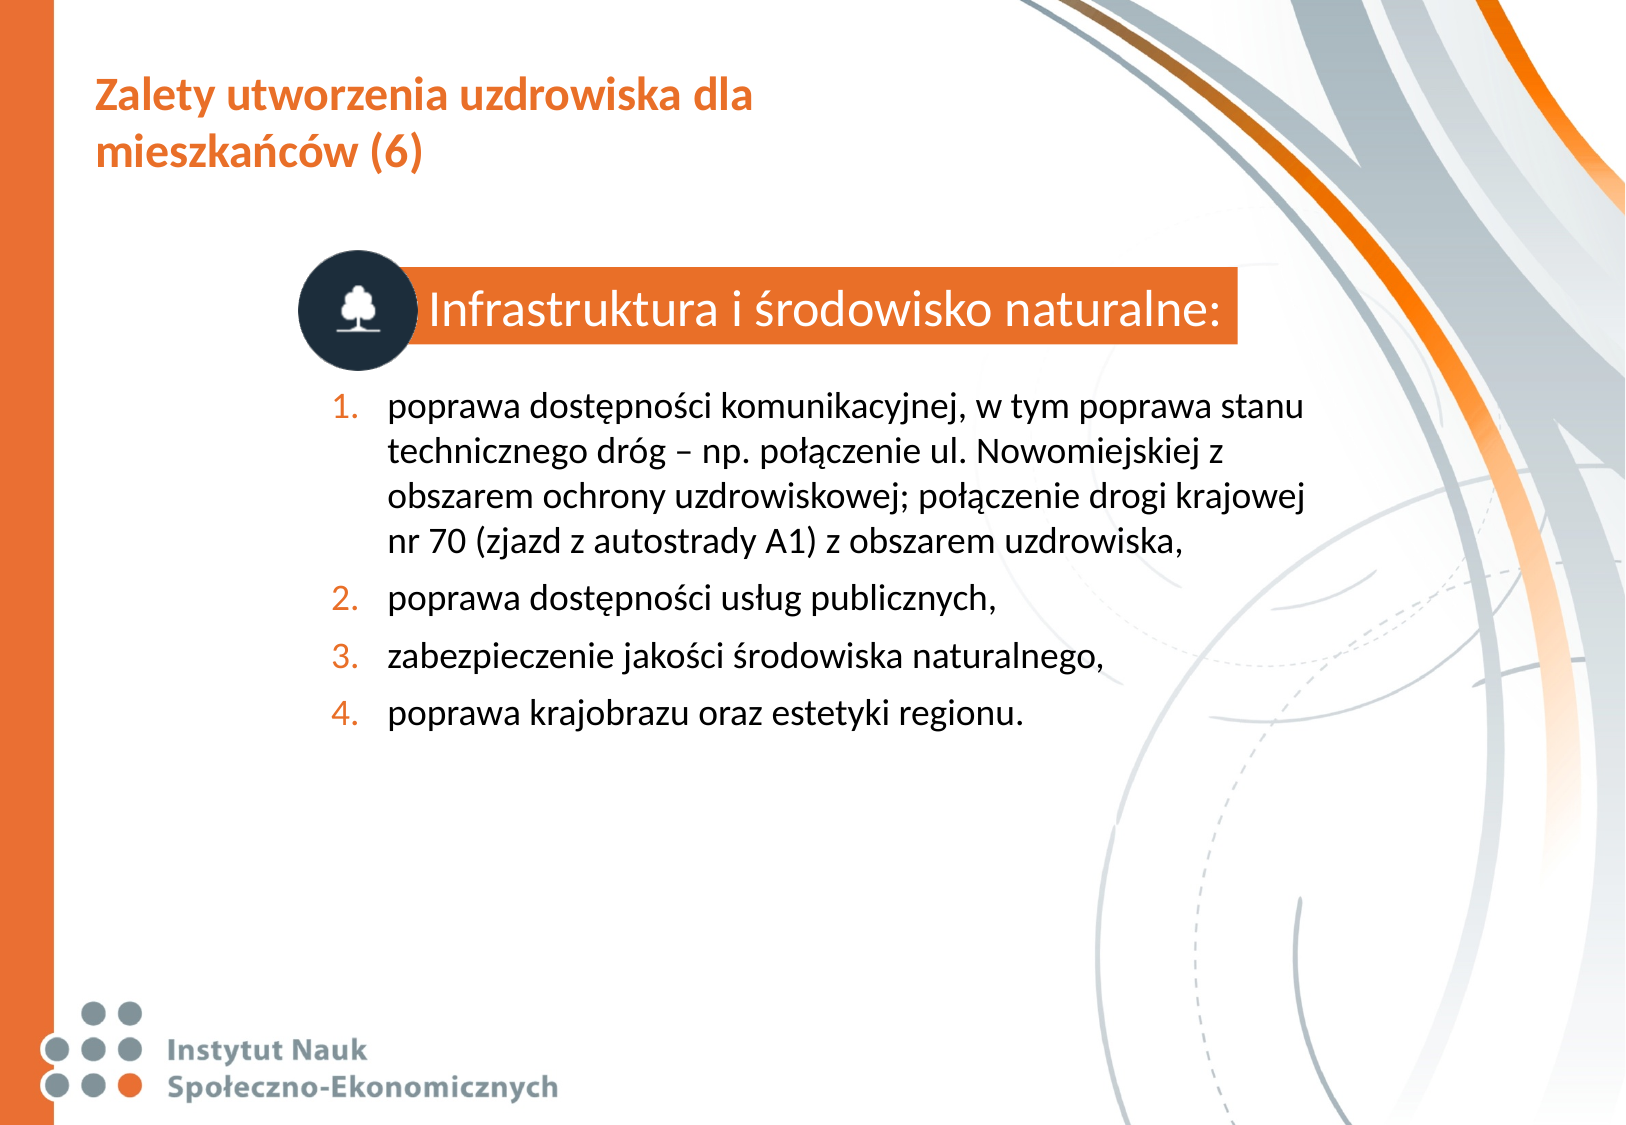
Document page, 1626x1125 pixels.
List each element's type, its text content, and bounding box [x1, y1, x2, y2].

text_box Infrastruktura i środowisko naturalne: [427, 267, 1238, 345]
text_box poprawa dostępności komunikacyjnej, w tym poprawa stanu technicznego dróg – np. połączenie ul. Nowomiejskiej z obszarem ochrony uzdrowiskowej; połączenie drogi krajowej nr 70 (zjazd z autostrady A1) z obszarem uzdrowiska, poprawa dostępności usług publicznych, zabezpieczenie jakości środowiska naturalnego, poprawa krajobrazu oraz estetyki regionu. [316, 373, 1333, 786]
picture [0, 0, 1626, 1125]
title Zalety utworzenia uzdrowiska dla mieszkańców (6) [80, 54, 1543, 185]
